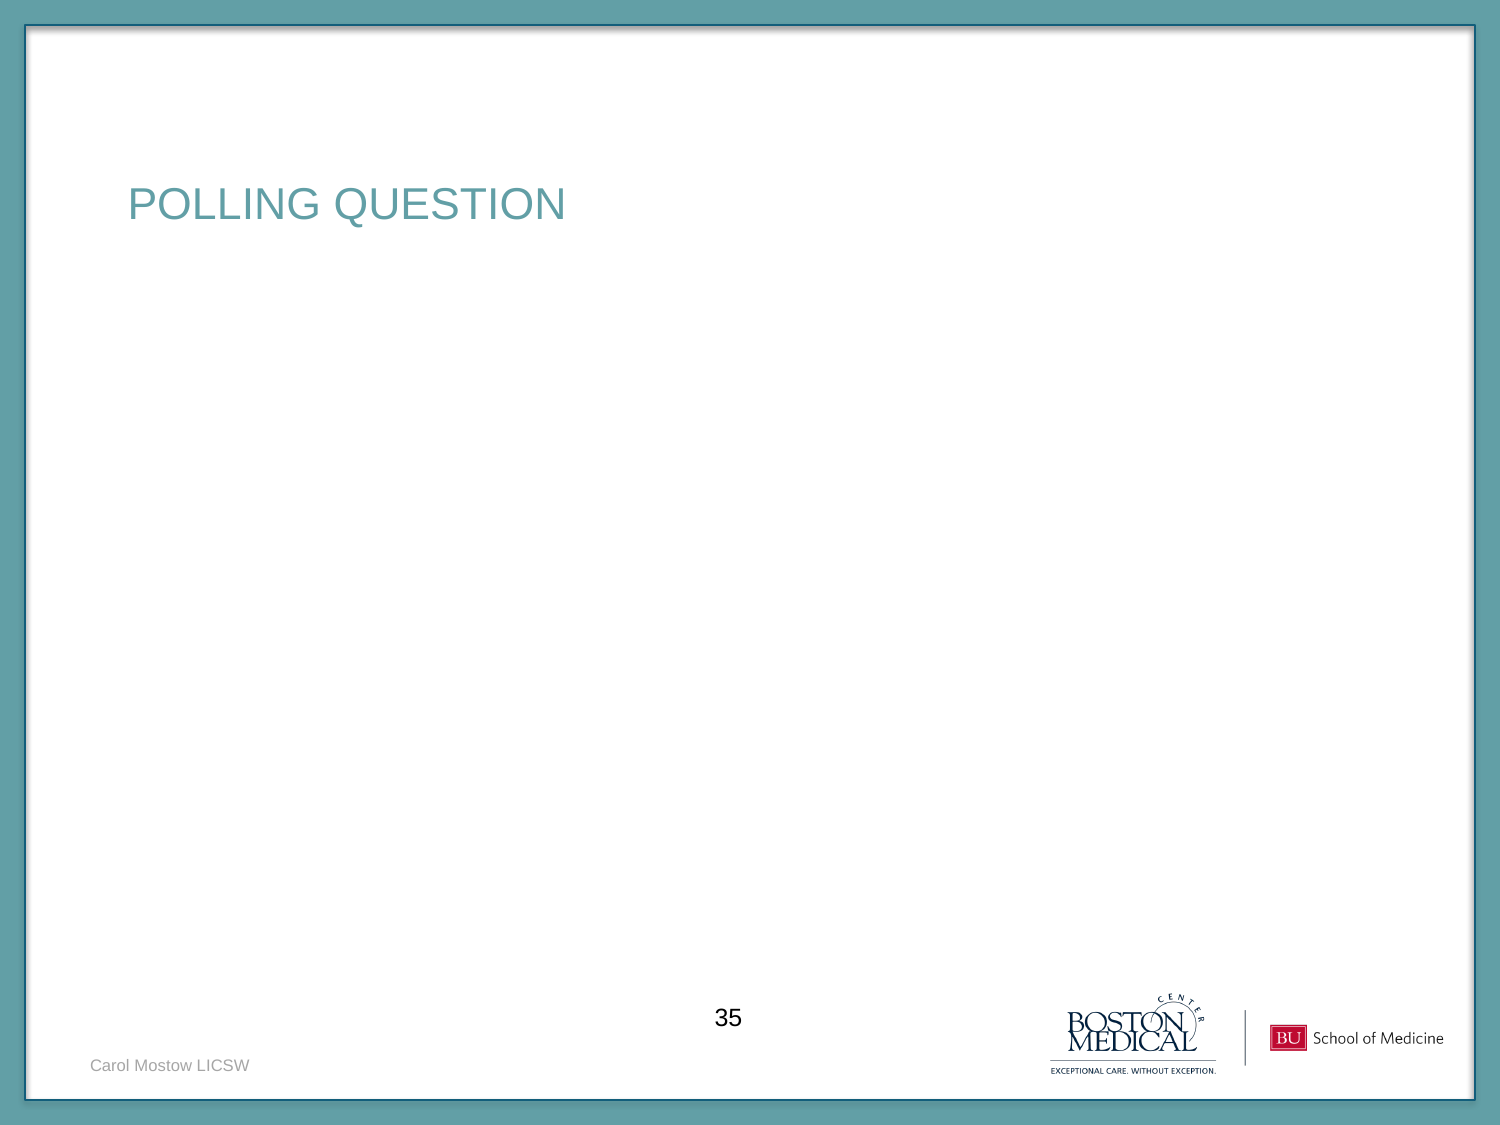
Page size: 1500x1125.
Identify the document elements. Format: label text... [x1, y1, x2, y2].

footer Carol Mostow LICSW [75, 987, 275, 1083]
text_box 35 [699, 993, 765, 1039]
title POLLING QUESTION [112, 112, 1425, 291]
picture [1037, 973, 1457, 1099]
